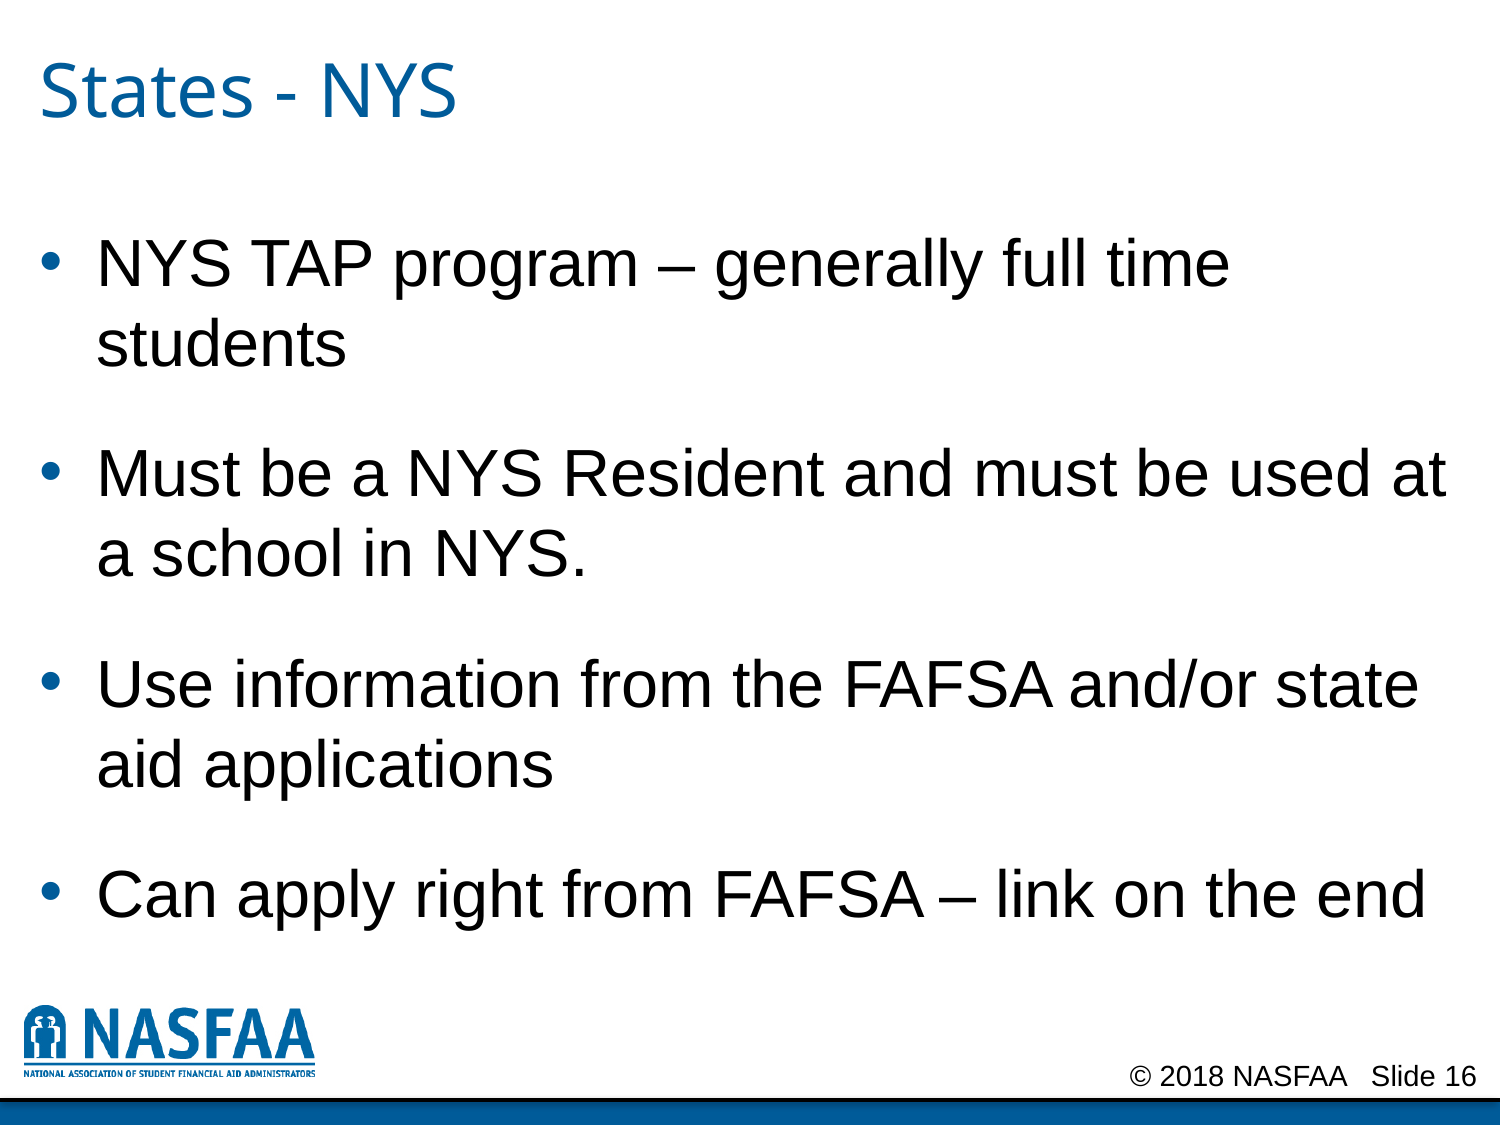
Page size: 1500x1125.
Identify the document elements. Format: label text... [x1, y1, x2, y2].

list NYS TAP program – generally full time students Must be a NYS Resident and must be used at a school in NYS. Use information from the FAFSA and/or state aid applications Can apply right from FAFSA – link on the end [24, 212, 1475, 955]
title States - NYS [24, 0, 1475, 188]
picture [24, 1005, 315, 1077]
